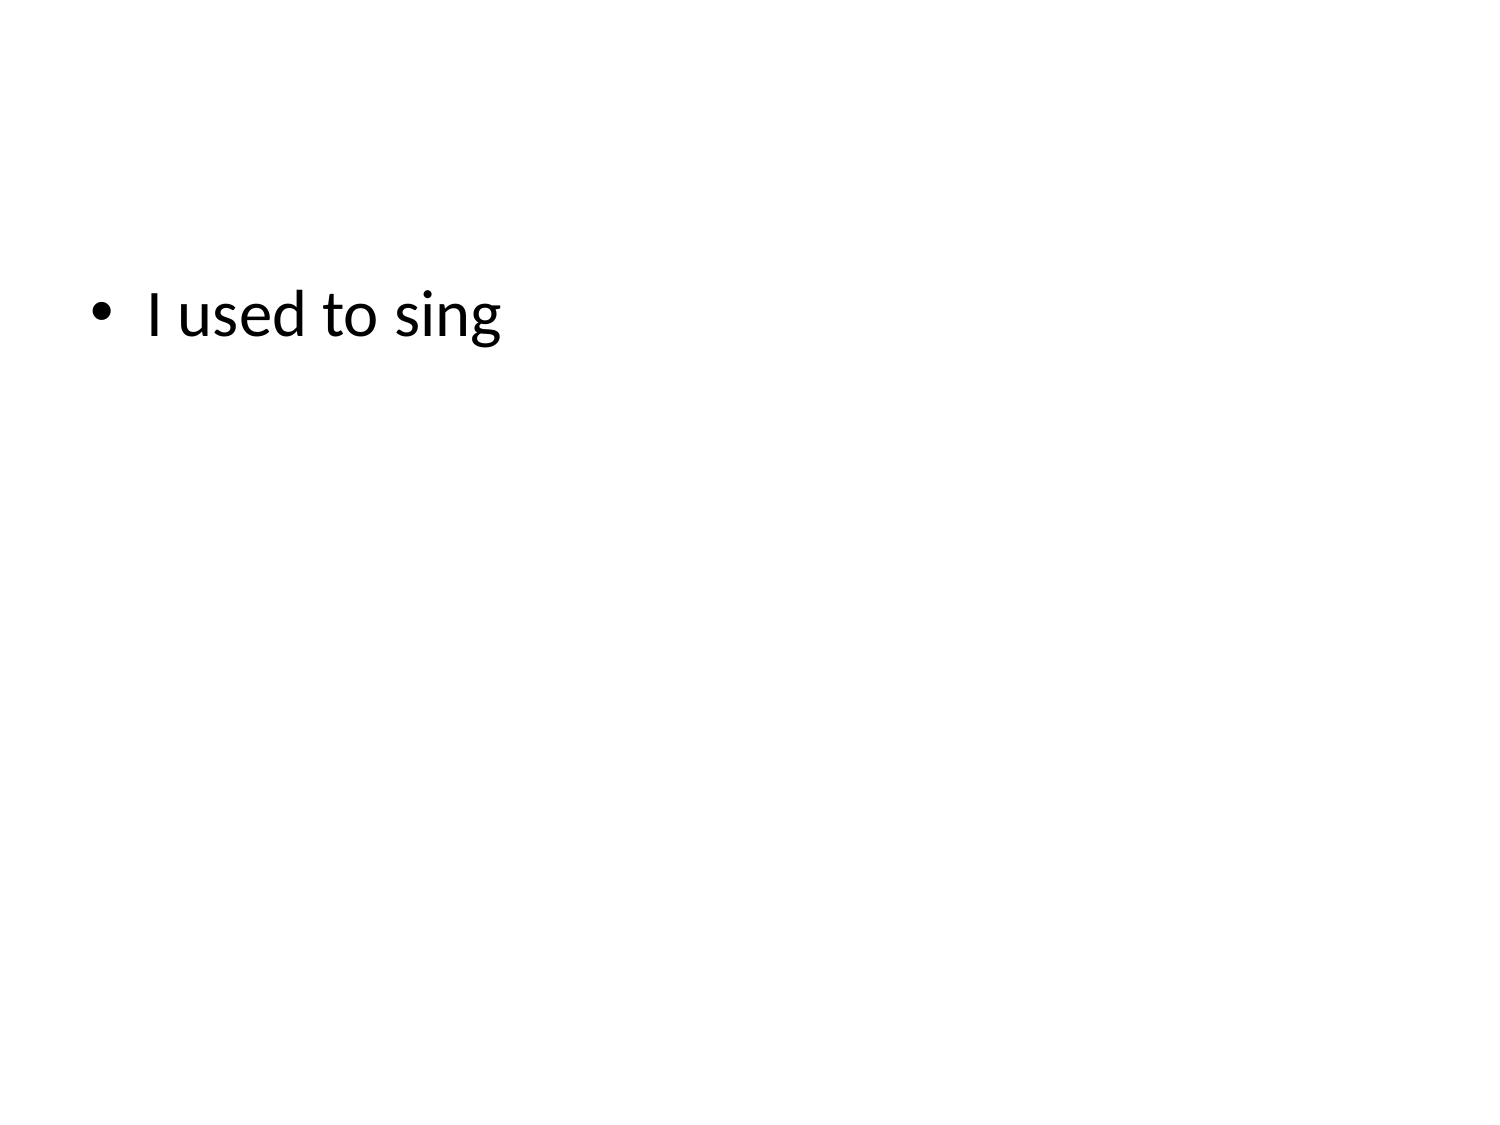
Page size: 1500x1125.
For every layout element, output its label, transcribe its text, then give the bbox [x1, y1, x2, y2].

list I used to sing [75, 262, 1425, 1005]
